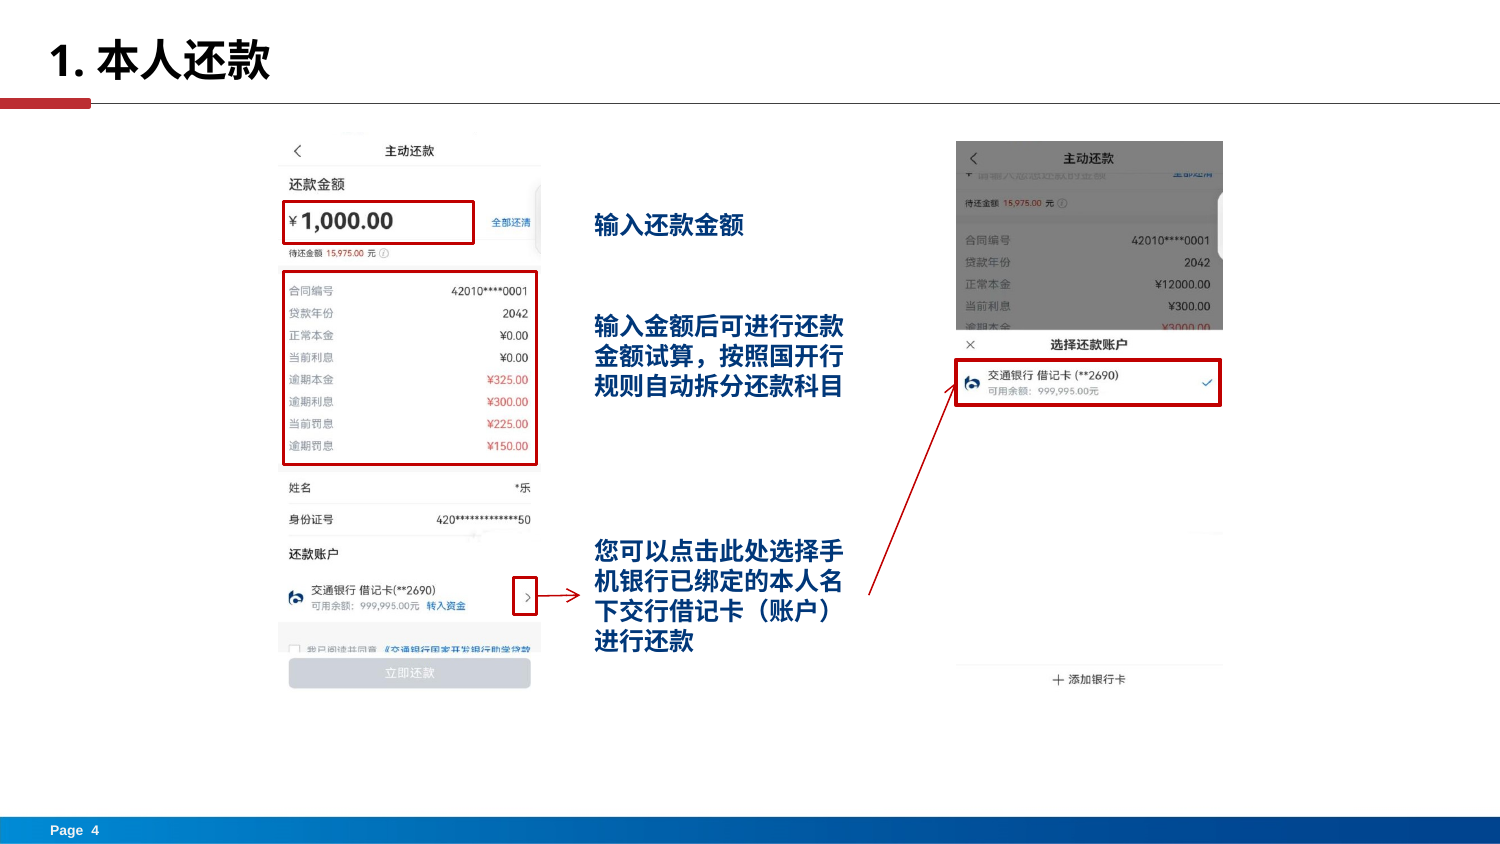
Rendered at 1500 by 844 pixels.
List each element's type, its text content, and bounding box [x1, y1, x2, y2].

text_box 输入金额后可进行还款金额试算，按照国开行规则自动拆分还款科目 [580, 303, 869, 408]
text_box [868, 382, 957, 597]
text_box 1.本人还款 [33, 27, 1132, 87]
picture [0, 0, 1500, 103]
picture [0, 104, 1500, 844]
text_box 输入还款金额 [580, 201, 869, 247]
text_box 您可以点击此处选择手机银行已绑定的本人名下交行借记卡（账户）进行还款 [580, 527, 869, 663]
